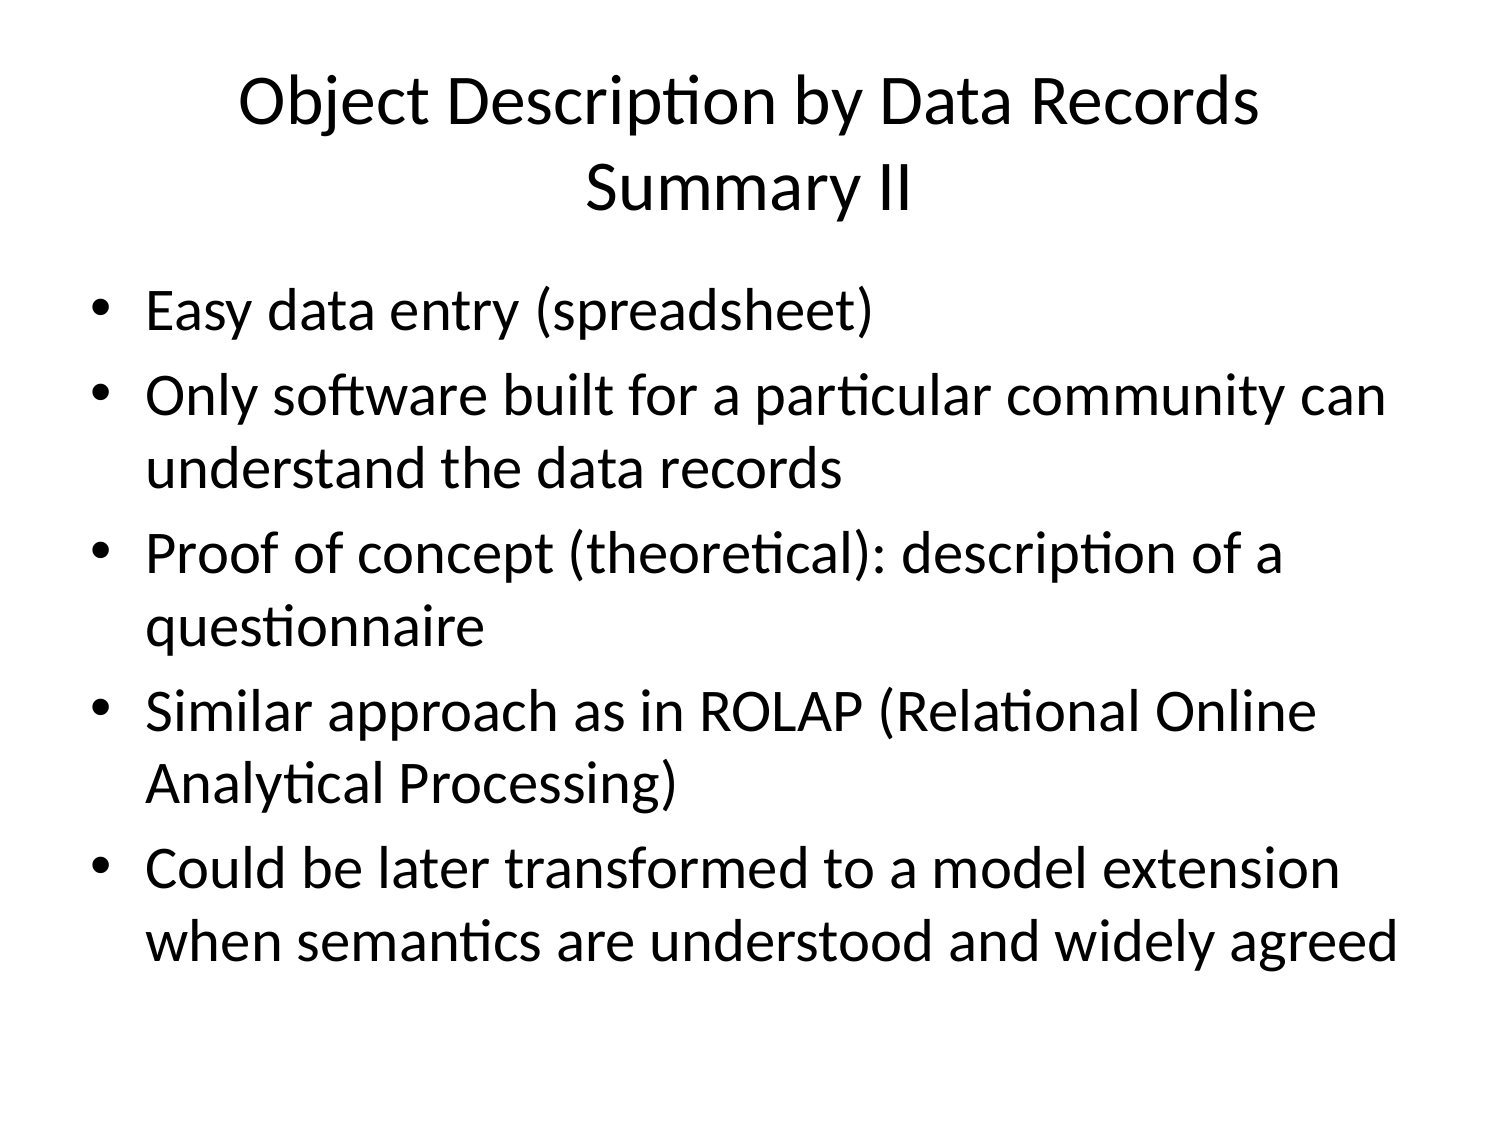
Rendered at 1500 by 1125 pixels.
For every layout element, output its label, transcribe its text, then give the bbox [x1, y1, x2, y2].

title Object Description by Data Records Summary II [75, 45, 1425, 233]
list Easy data entry (spreadsheet) Only software built for a particular community can understand the data records Proof of concept (theoretical): description of a questionnaire Similar approach as in ROLAP (Relational Online Analytical Processing) Could be later transformed to a model extension when semantics are understood and widely agreed [75, 262, 1425, 1005]
